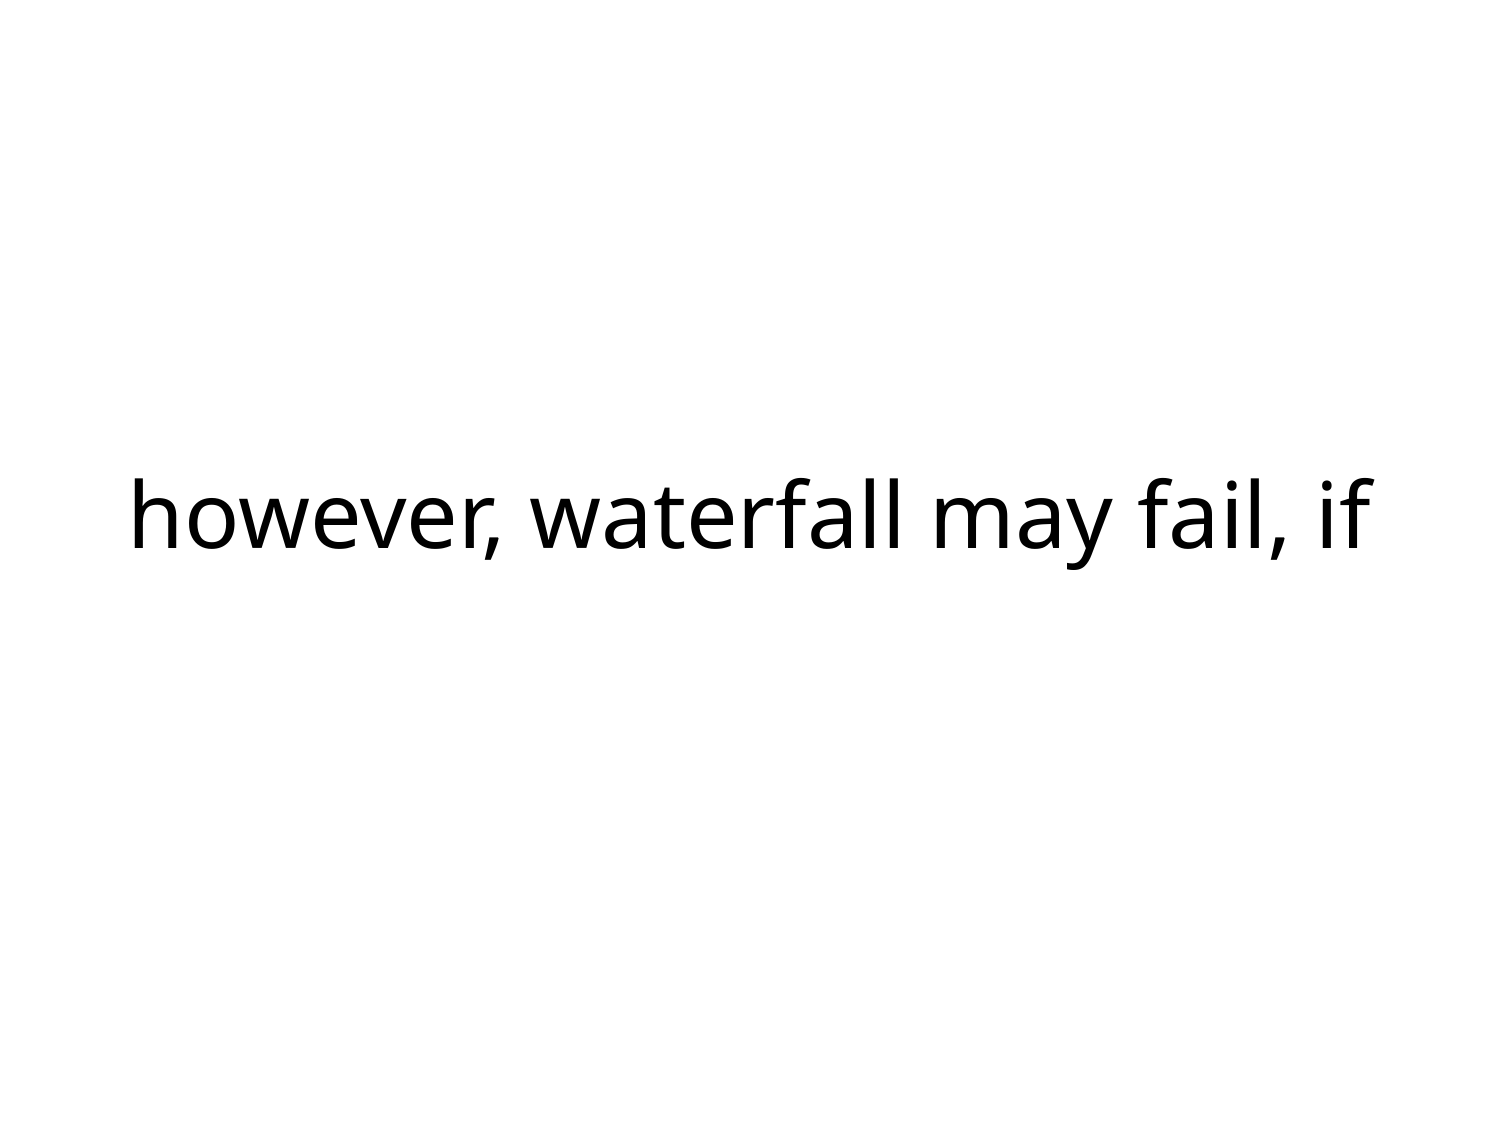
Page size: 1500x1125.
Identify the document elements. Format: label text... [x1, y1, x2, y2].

title however, waterfall may fail, if [103, 409, 1397, 628]
